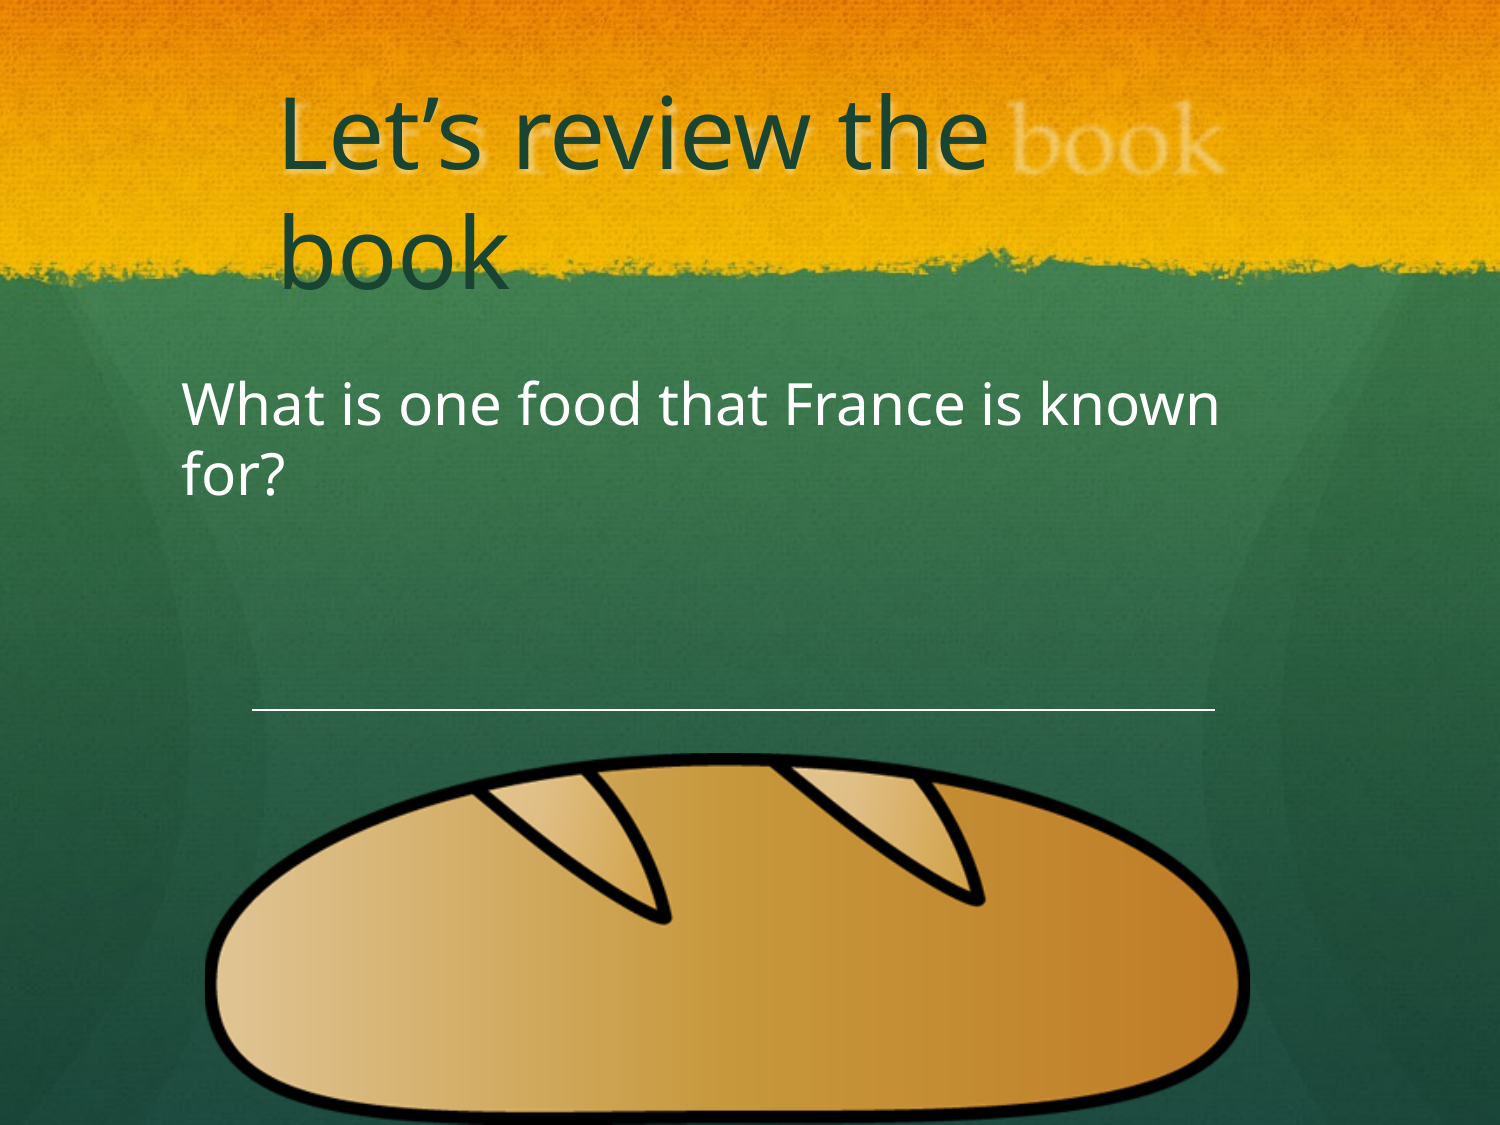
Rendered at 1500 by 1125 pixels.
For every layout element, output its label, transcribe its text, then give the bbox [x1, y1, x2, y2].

text_box [204, 753, 1251, 1125]
title Let’s review the book [273, 67, 1227, 310]
text_box What is one food that France is known for? [179, 364, 1292, 507]
picture [0, 0, 1500, 1125]
